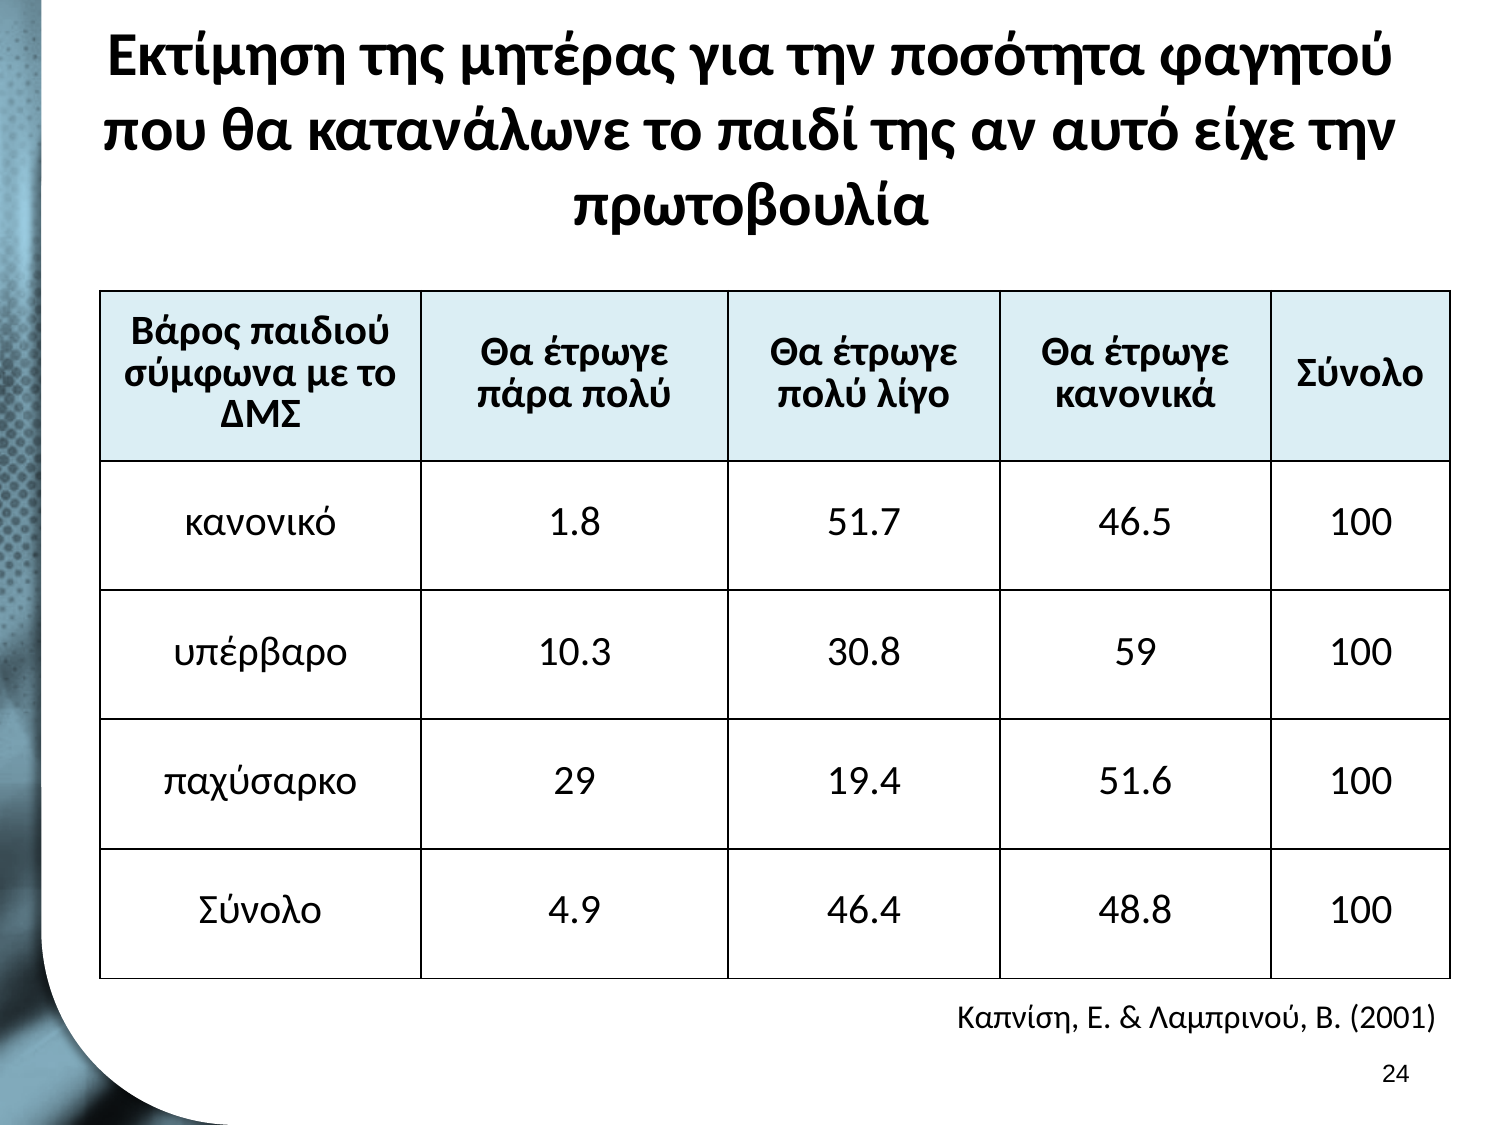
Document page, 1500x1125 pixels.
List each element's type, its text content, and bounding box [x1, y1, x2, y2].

table_header Θα έτρωγε πάρα πολύ [422, 292, 727, 460]
table_cell 10.3 [422, 591, 727, 718]
table_cell 51.6 [1001, 720, 1270, 848]
table_header Θα έτρωγε πολύ λίγο [729, 292, 999, 460]
table_cell κανονικό [101, 462, 420, 589]
table_cell παχύσαρκο [101, 720, 420, 848]
table_cell 30.8 [729, 591, 999, 718]
table_cell Σύνολο [101, 850, 420, 978]
table_cell 100 [1272, 850, 1449, 978]
slide_number 23 [1074, 1043, 1425, 1103]
table_cell 19.4 [729, 720, 999, 848]
table_cell 29 [422, 720, 727, 848]
table_cell 4.9 [422, 850, 727, 978]
table_cell 100 [1272, 720, 1449, 848]
table_cell 100 [1272, 462, 1449, 589]
title Εκτίμηση της μητέρας για την ποσότητα φαγητού που θα κατανάλωνε το παιδί της αν αυτό είχε την πρωτοβουλία [76, 19, 1427, 232]
table_header Θα έτρωγε κανονικά [1001, 292, 1270, 460]
table_cell 59 [1001, 591, 1270, 718]
table_cell 46.5 [1001, 462, 1270, 589]
table_cell 100 [1272, 591, 1449, 718]
table_cell 46.4 [729, 850, 999, 978]
table_cell 48.8 [1001, 850, 1270, 978]
table_cell 1.8 [422, 462, 727, 589]
table_cell 51.7 [729, 462, 999, 589]
table_header Σύνολο [1272, 292, 1449, 460]
table_cell υπέρβαρο [101, 591, 420, 718]
text_box Καπνίση, Ε. & Λαμπρινού, Β. (2001) [942, 987, 1453, 1043]
table_header Βάρος παιδιού σύμφωνα με το ΔΜΣ [101, 292, 420, 460]
